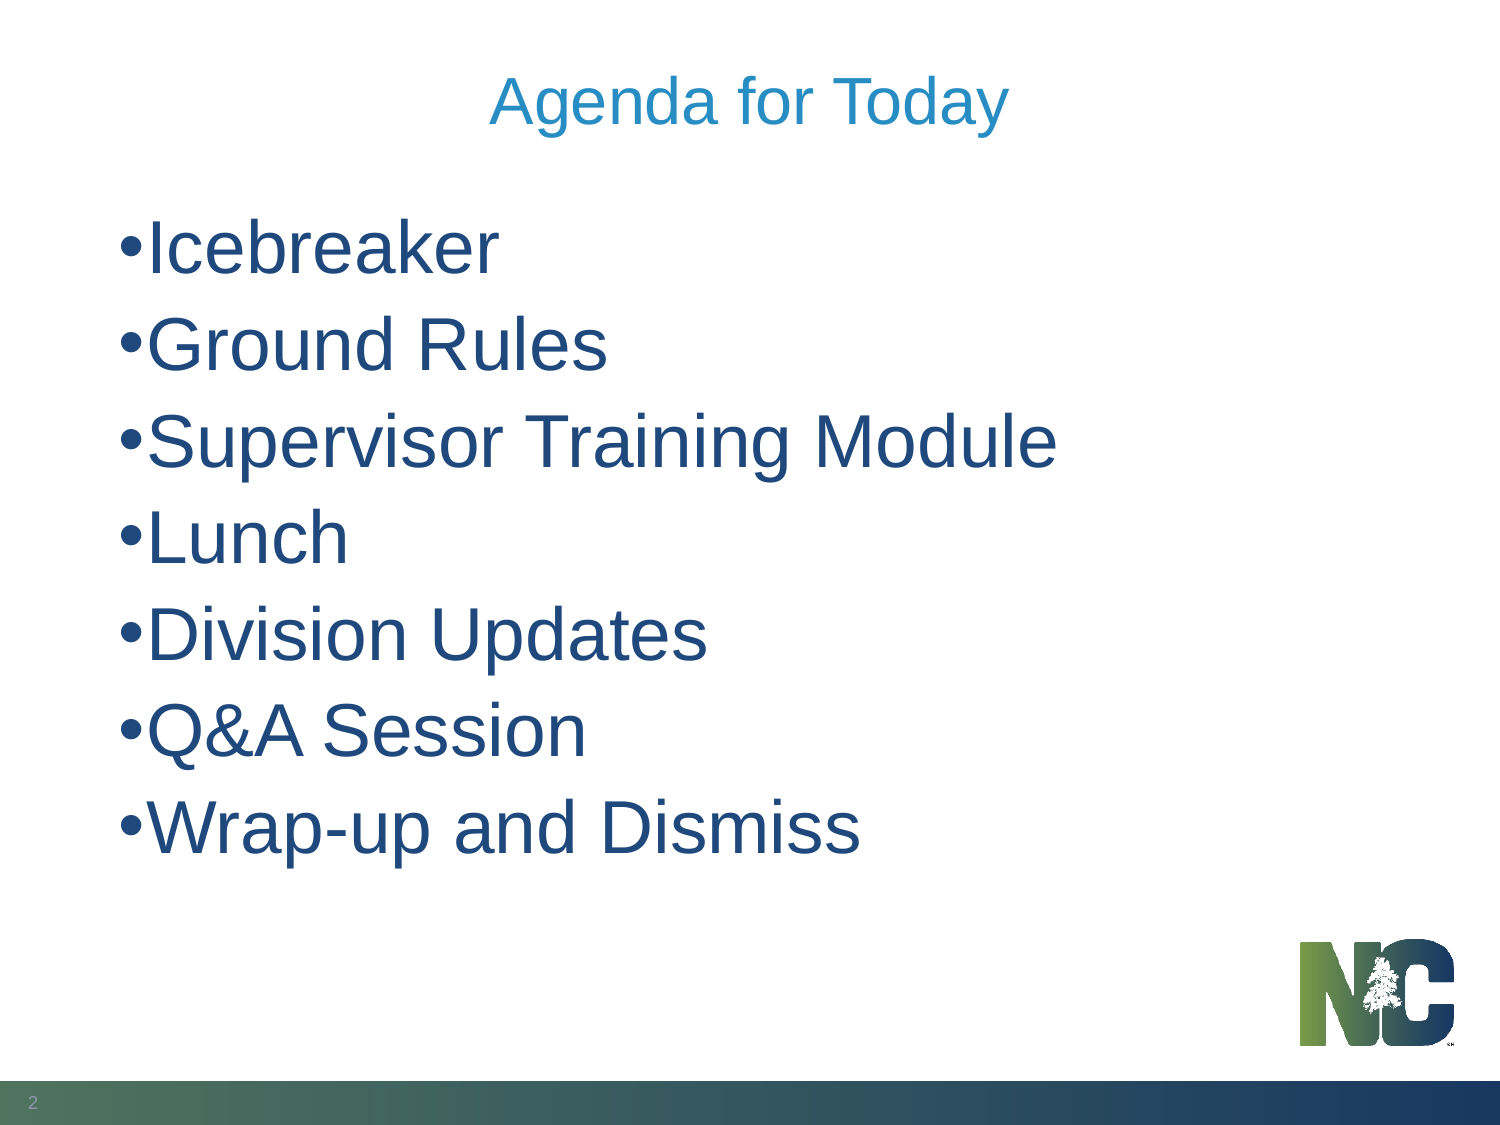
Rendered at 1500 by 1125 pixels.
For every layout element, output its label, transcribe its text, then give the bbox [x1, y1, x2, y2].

slide_number 2 [12, 1091, 351, 1114]
list Icebreaker Ground Rules Supervisor Training Module Lunch Division Updates Q&A Session Wrap-up and Dismiss [103, 201, 1397, 1025]
picture [1300, 939, 1454, 1046]
title Agenda for Today [103, 16, 1397, 191]
